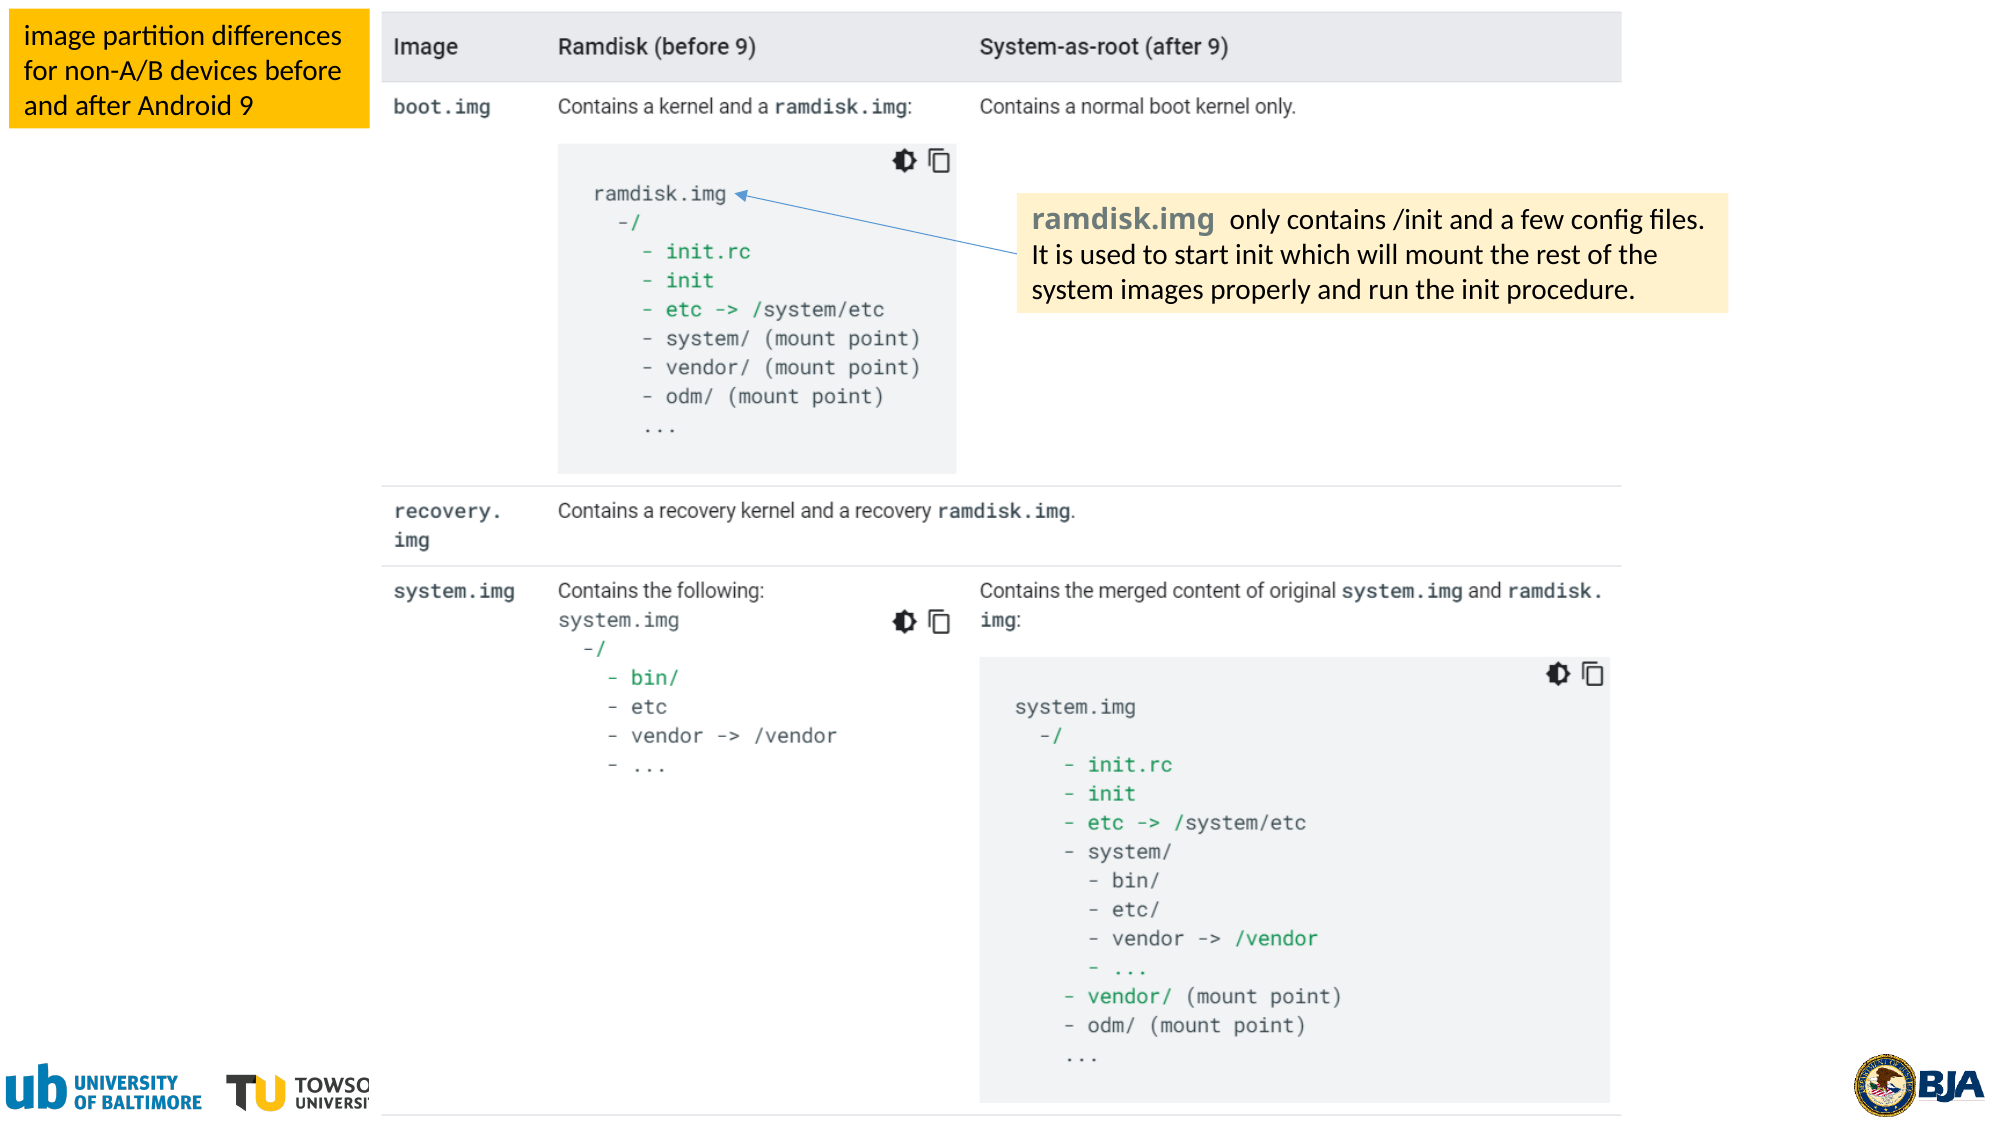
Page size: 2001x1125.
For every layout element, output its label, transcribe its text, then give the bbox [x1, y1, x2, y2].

picture [1854, 1054, 1986, 1117]
picture [0, 0, 1631, 1125]
text_box image partition differences for non-A/B devices before and after Android 9 [9, 8, 369, 129]
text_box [734, 193, 1017, 254]
text_box ramdisk.img only contains /init and a few config files. It is used to start init which will mount the rest of the system images properly and run the init procedure. [1631, 193, 1729, 313]
